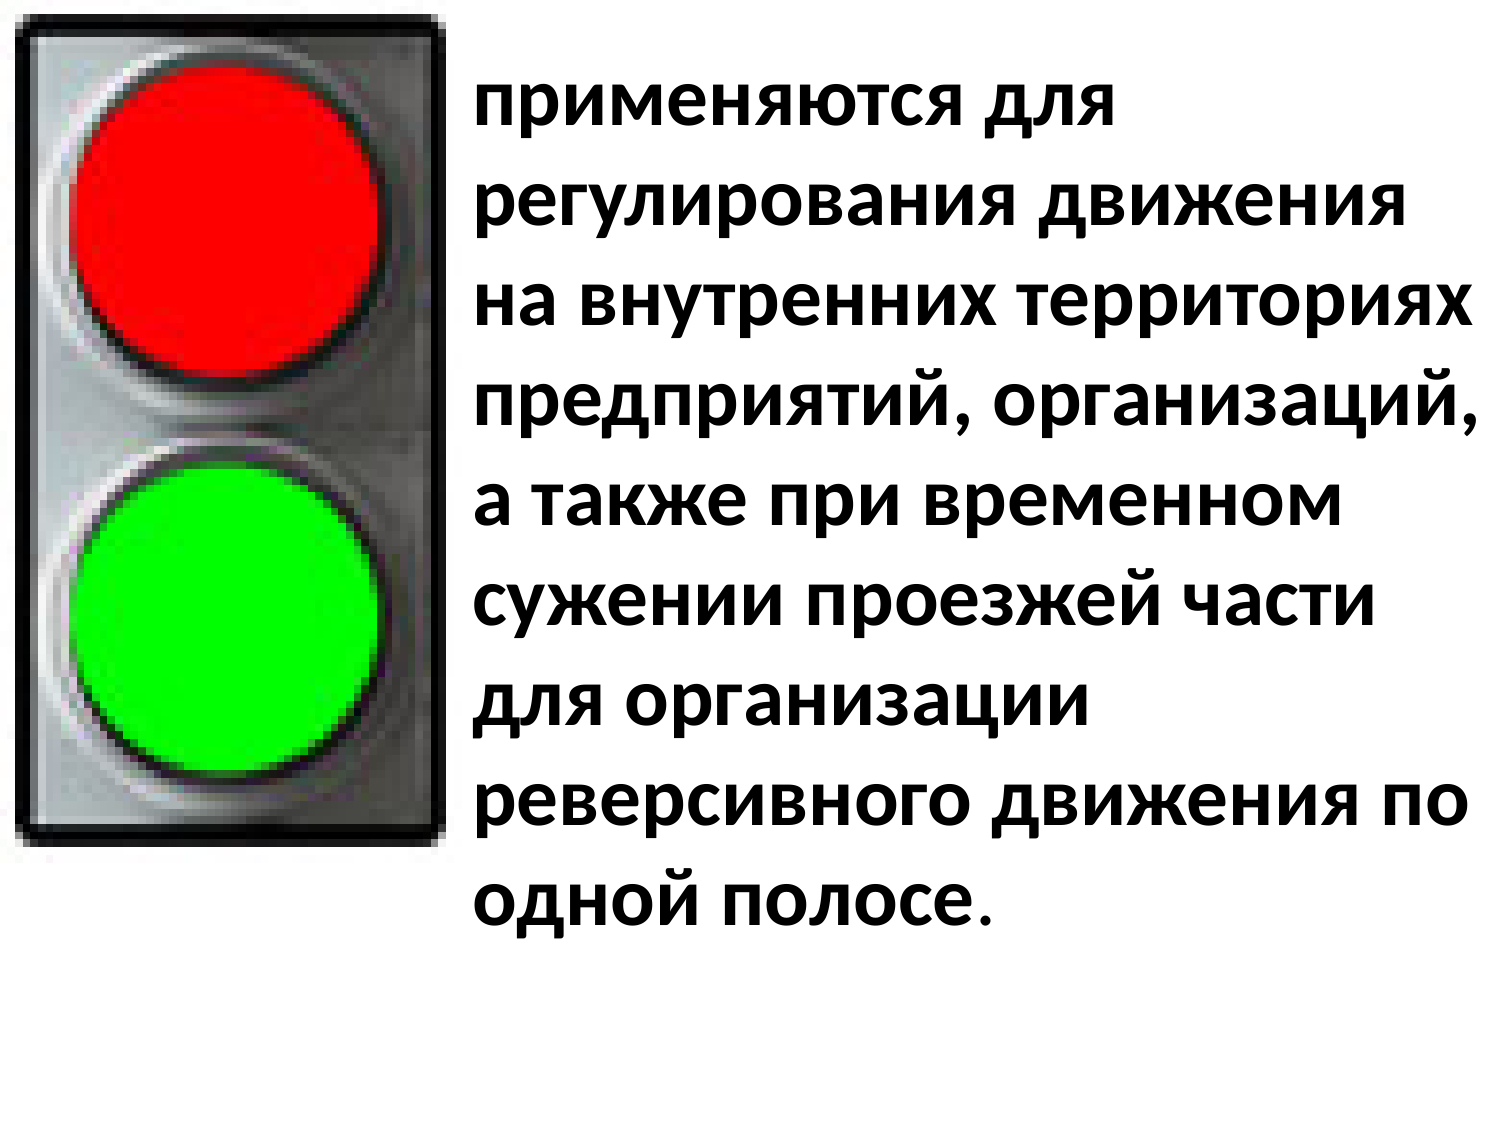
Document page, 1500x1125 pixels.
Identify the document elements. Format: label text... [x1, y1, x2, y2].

picture [0, 0, 463, 863]
list применяются для регулирования движения на внутренних территориях предприятий, организаций, а также при временном сужении проезжей части для организации реверсивного движения по одной полосе. [457, 35, 1500, 1102]
